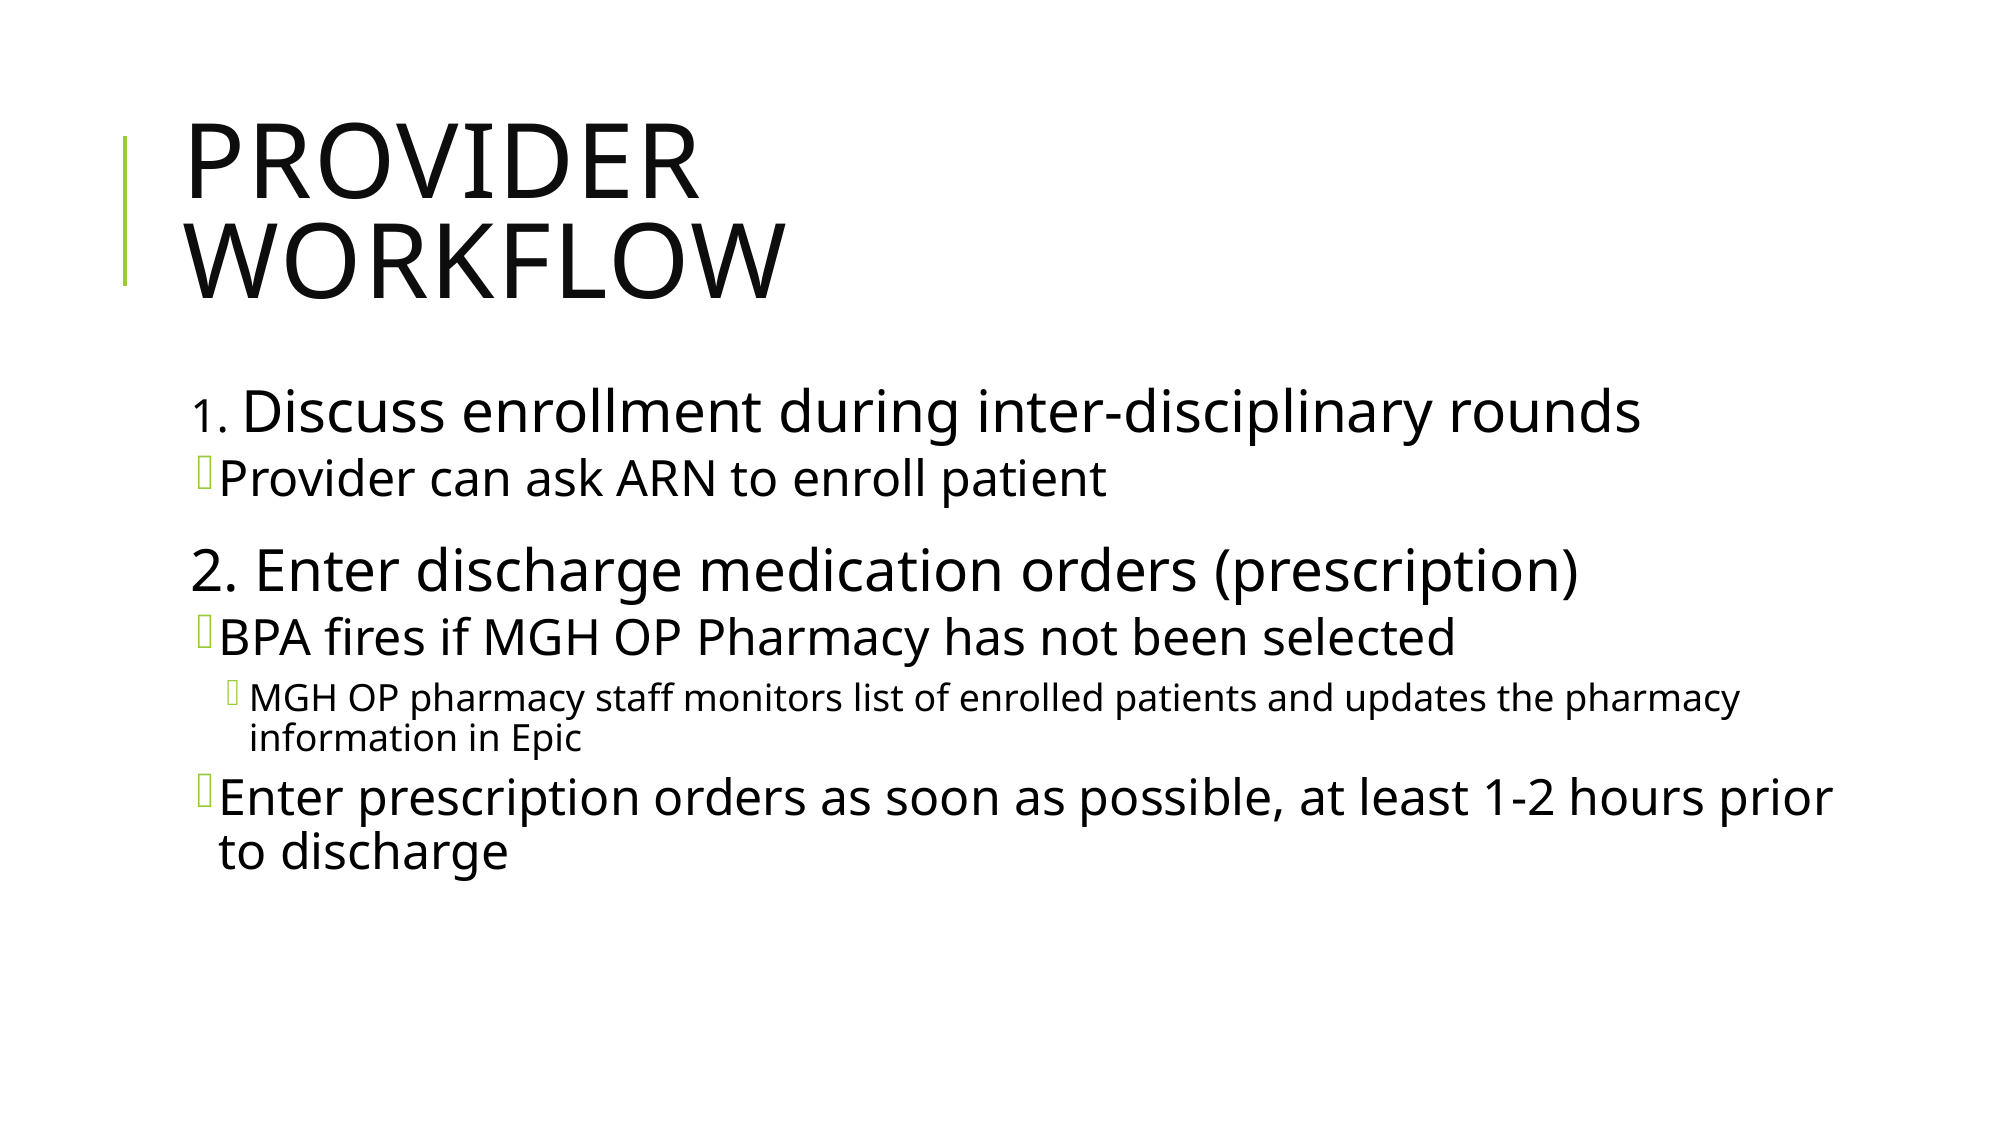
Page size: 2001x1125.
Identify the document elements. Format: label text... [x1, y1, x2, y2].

title Provider Workflow [168, 96, 1164, 342]
list 1. Discuss enrollment during inter-disciplinary rounds Provider can ask ARN to enroll patient 2. Enter discharge medication orders (prescription) BPA fires if MGH OP Pharmacy has not been selected MGH OP pharmacy staff monitors list of enrolled patients and updates the pharmacy information in Epic Enter prescription orders as soon as possible, at least 1-2 hours prior to discharge [168, 375, 1873, 1035]
